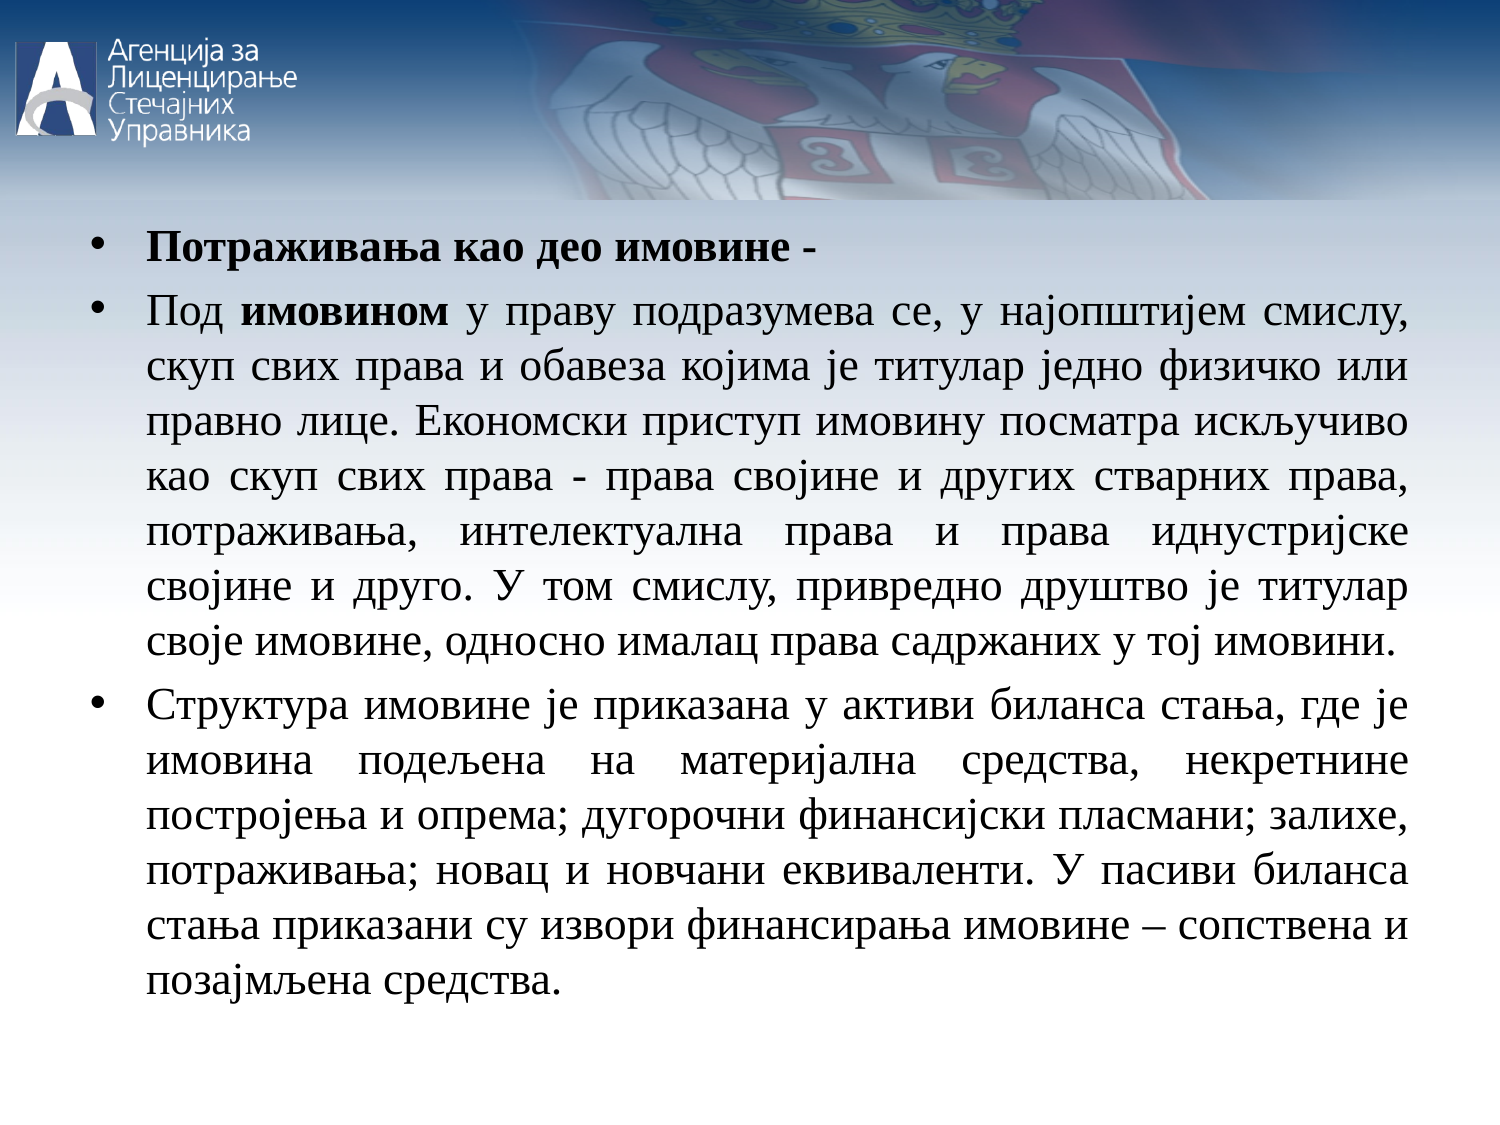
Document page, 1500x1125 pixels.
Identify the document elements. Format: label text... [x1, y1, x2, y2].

picture [0, 0, 1500, 1113]
list Потраживања као део имовине - Под имовином у праву подразумева се, у најопштијем смислу, скуп свих права и обавеза којима је титулар једно физичко или правно лице. Економски приступ имовину посматра искључиво као скуп свих права - права својине и других стварних права, потраживања, интелектуална права и права иднустријске својине и друго. У том смислу, привредно друштво је титулар своје имовине, односно ималац права садржаних у тој имовини. Структура имовине је приказана у активи биланса стања, где је имовина подељена на материјална средства, некретнине постројења и опрема; дугорочни финансијски пласмани; залихе, потраживања; новац и новчани еквиваленти. У пасиви биланса стања приказани су извори финансирања имовине – сопствена и позајмљена средства. [75, 208, 1425, 1035]
